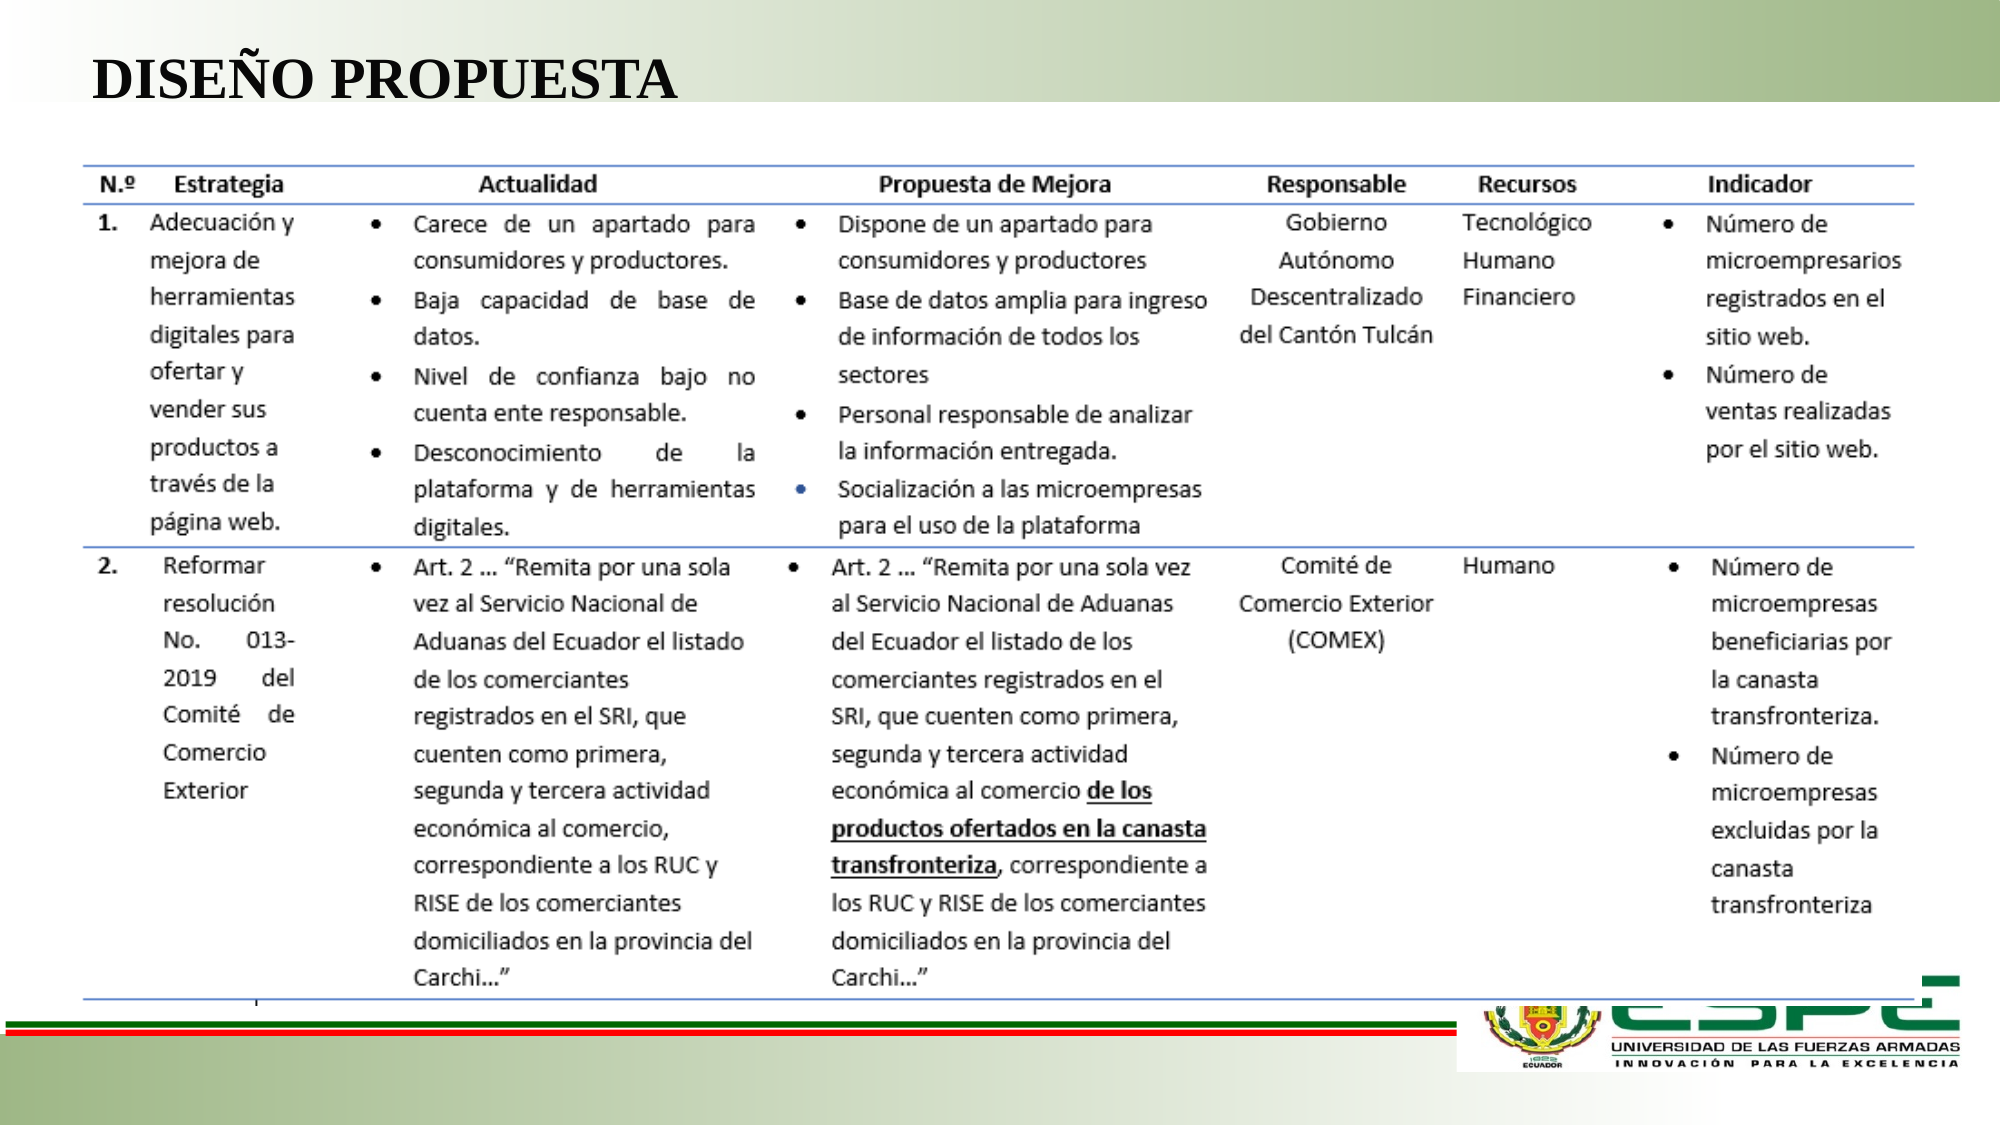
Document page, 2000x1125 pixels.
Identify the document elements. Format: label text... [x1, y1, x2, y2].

picture [78, 160, 1993, 1072]
text_box DISEÑO PROPUESTA [31, 33, 740, 118]
